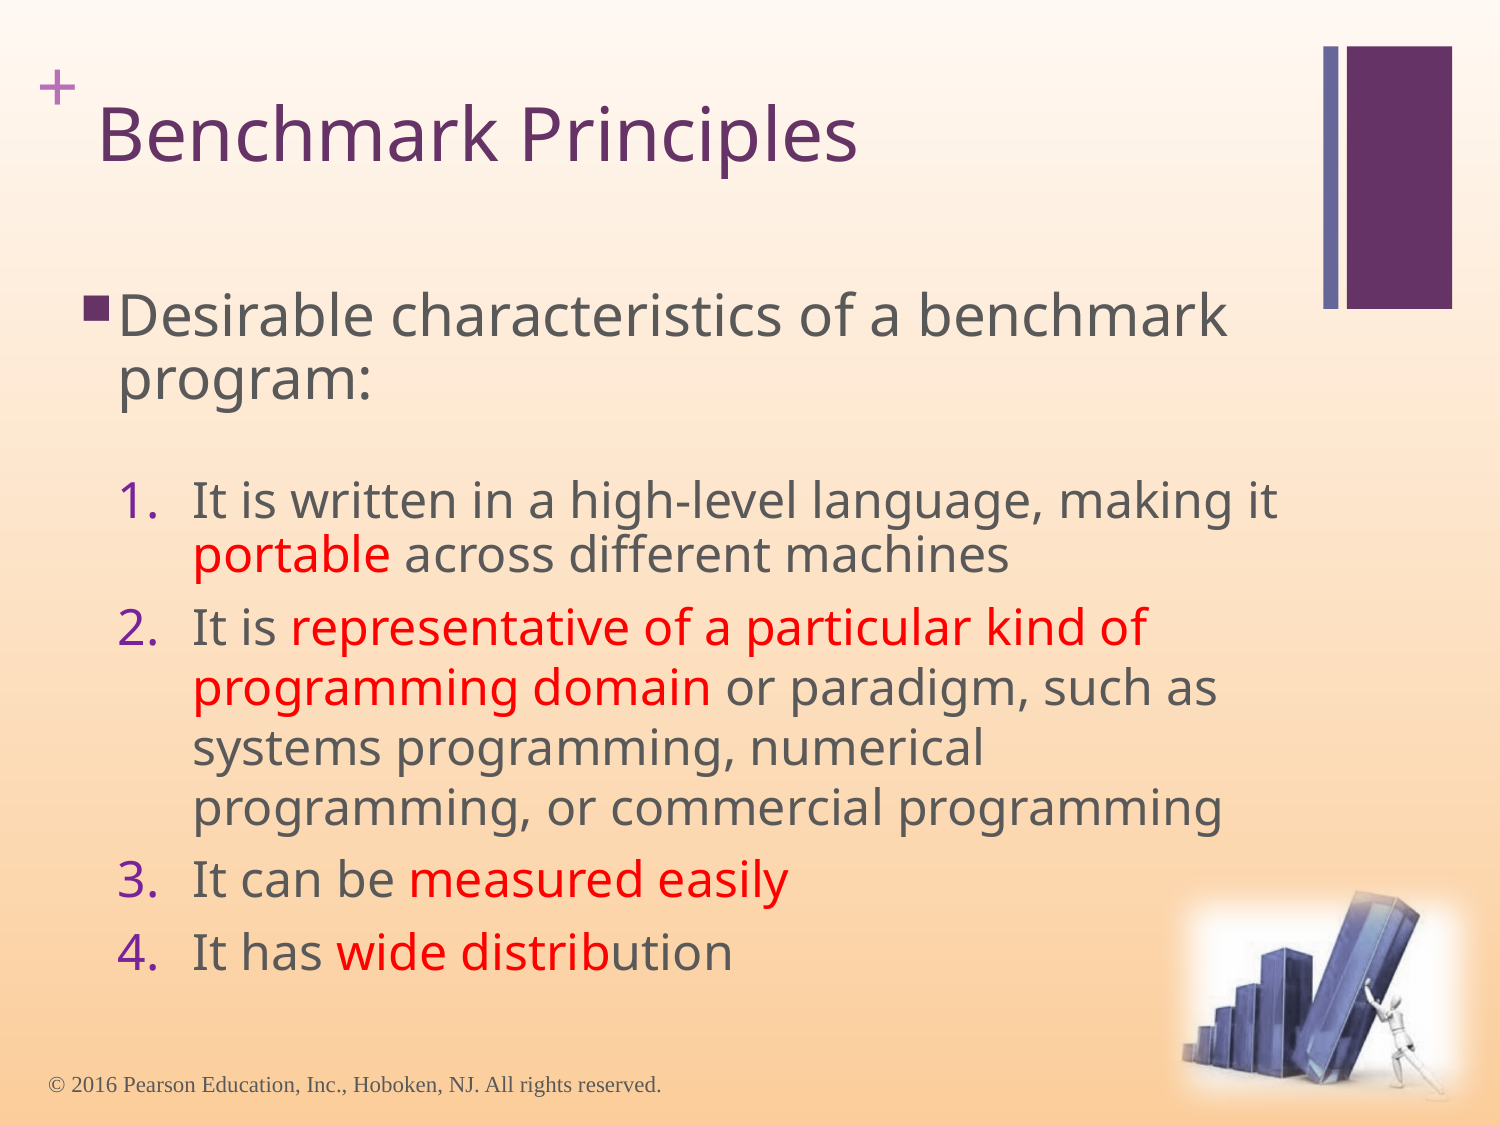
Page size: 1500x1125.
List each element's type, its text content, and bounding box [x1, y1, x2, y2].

title Benchmark Principles [81, 79, 1322, 263]
picture [1154, 869, 1496, 1125]
list Desirable characteristics of a benchmark program: It is written in a high-level language, making it portable across different machines It is representative of a particular kind of programming domain or paradigm, such as systems programming, numerical programming, or commercial programming It can be measured easily It has wide distribution [64, 278, 1305, 1013]
footer © 2016 Pearson Education, Inc., Hoboken, NJ. All rights reserved. [33, 1053, 1038, 1114]
